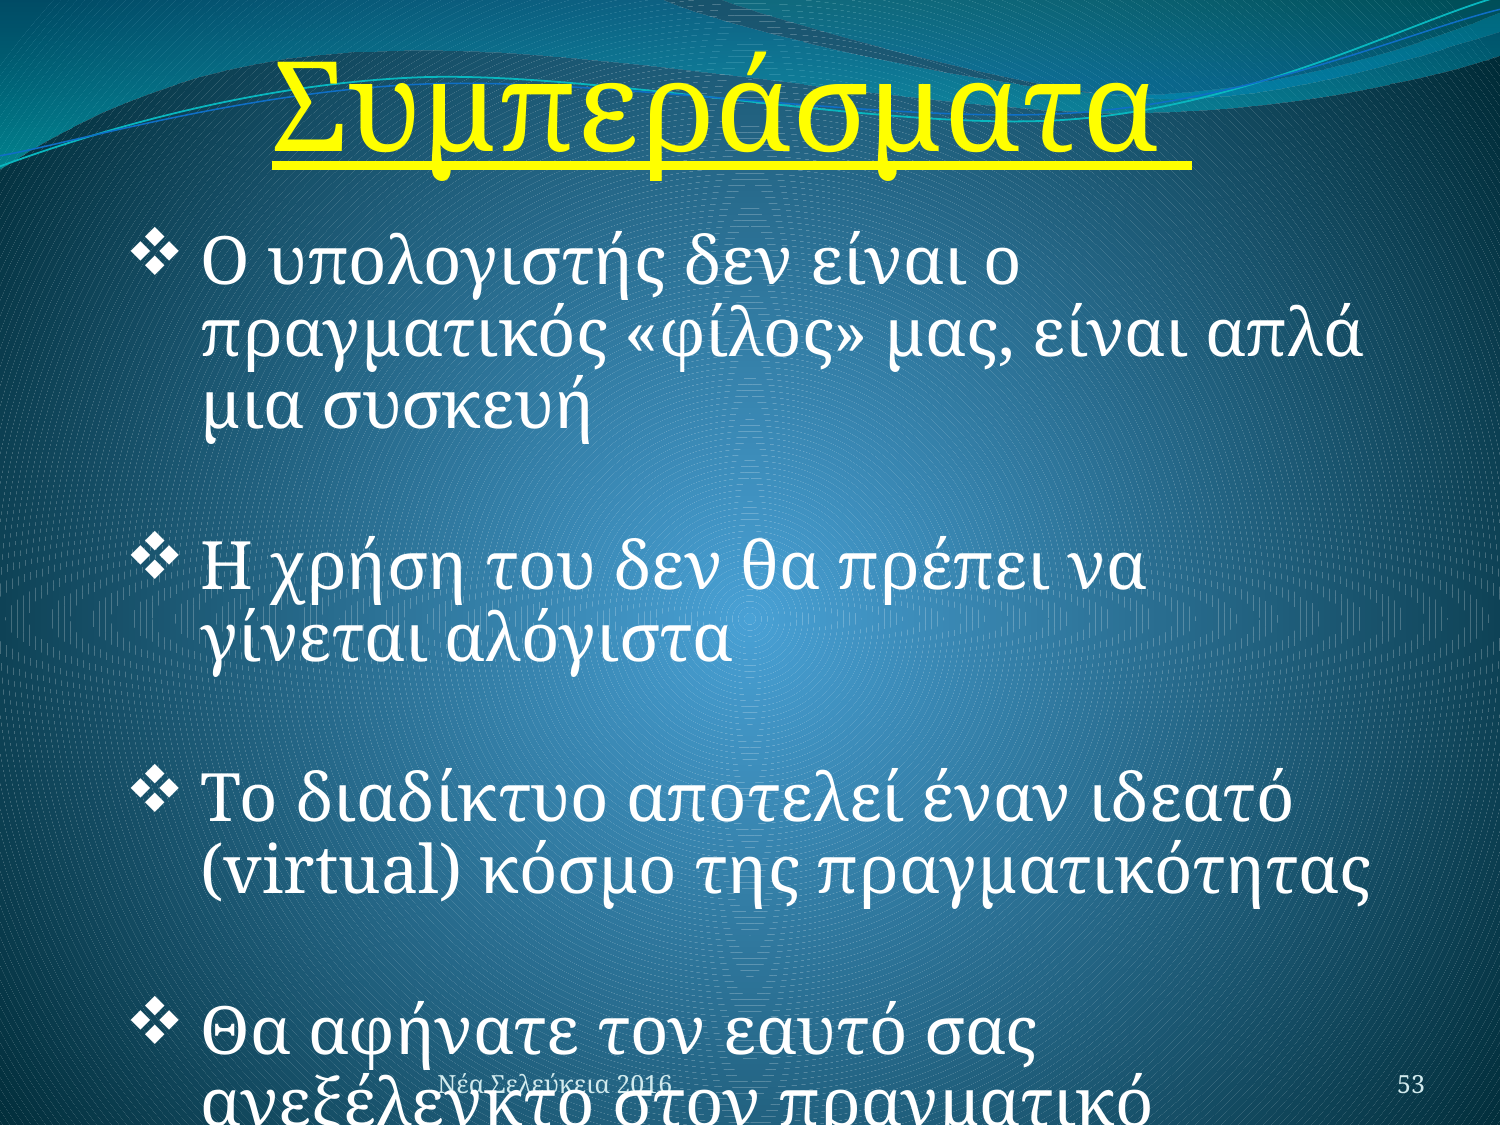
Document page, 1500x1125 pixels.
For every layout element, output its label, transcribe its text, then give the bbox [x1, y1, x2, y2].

text_box Συμπεράσματα [41, 19, 1424, 184]
slide_number 53 [1299, 1042, 1425, 1103]
text_box Ο υπολογιστής δεν είναι ο πραγματικός «φίλος» μας, είναι απλά μια συσκευή Η χρήση του δεν θα πρέπει να γίνεται αλόγιστα Το διαδίκτυο αποτελεί έναν ιδεατό (virtual) κόσμο της πραγματικότητας Θα αφήνατε τον εαυτό σας ανεξέλεγκτο στον πραγματικό κόσμο; [111, 219, 1399, 1125]
